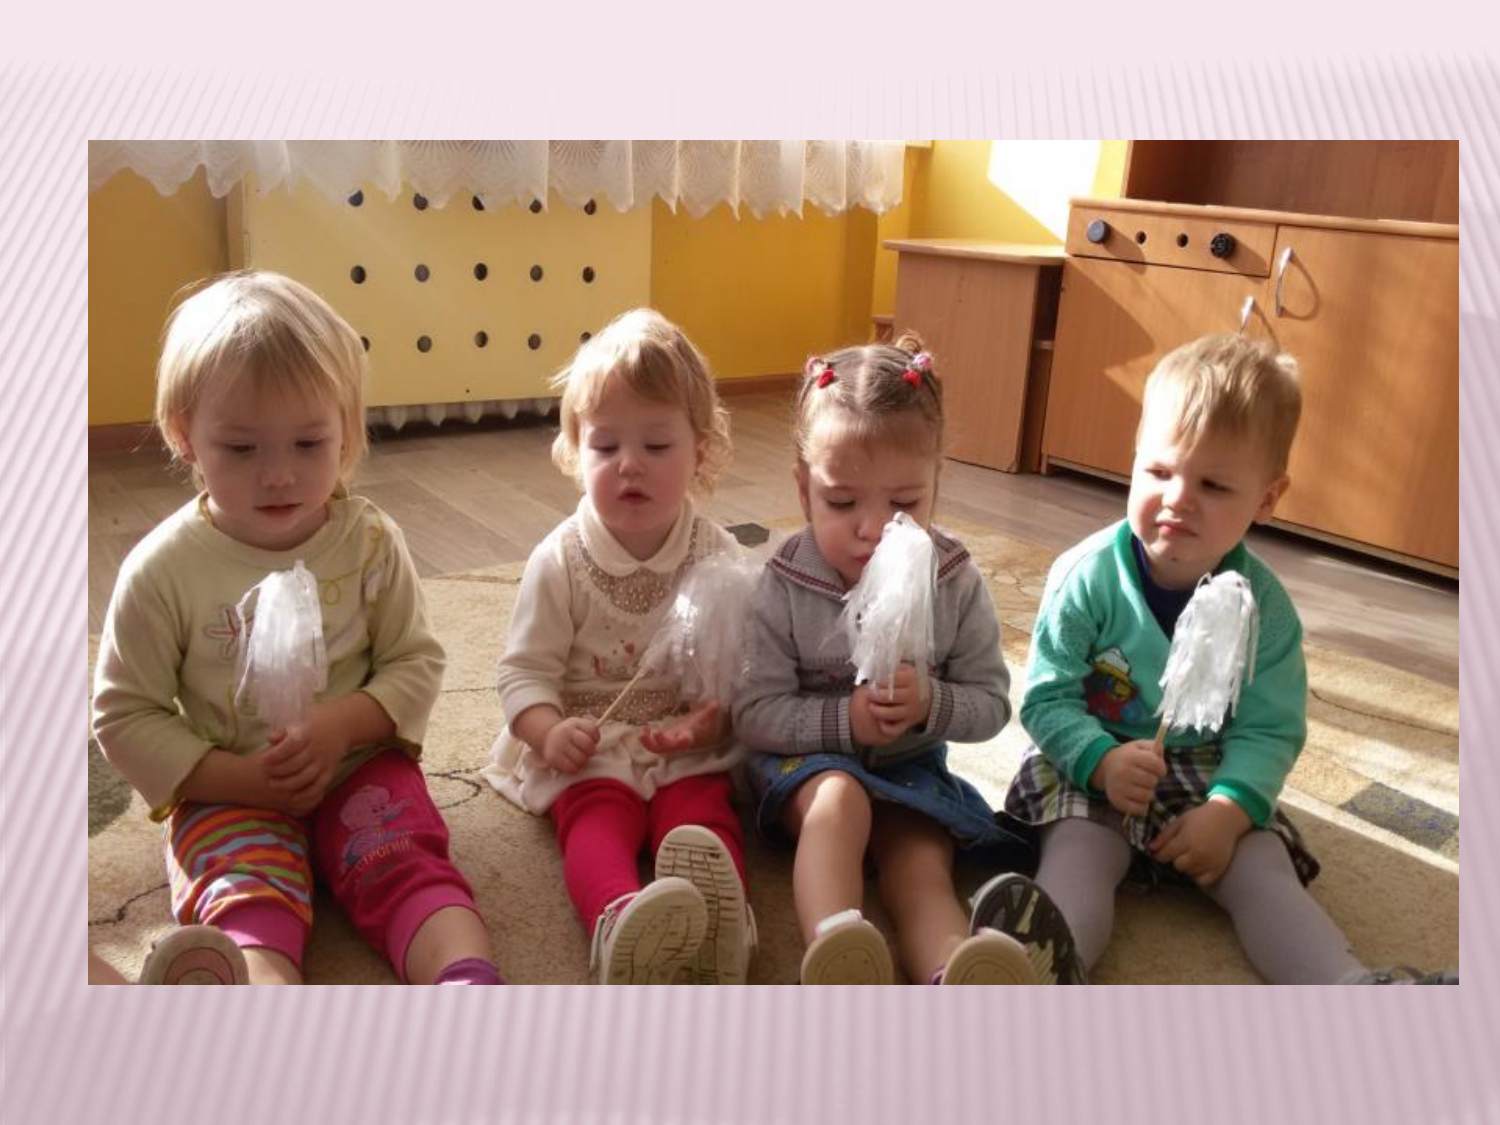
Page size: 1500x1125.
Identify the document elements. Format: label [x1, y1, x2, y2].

picture [88, 140, 1460, 985]
